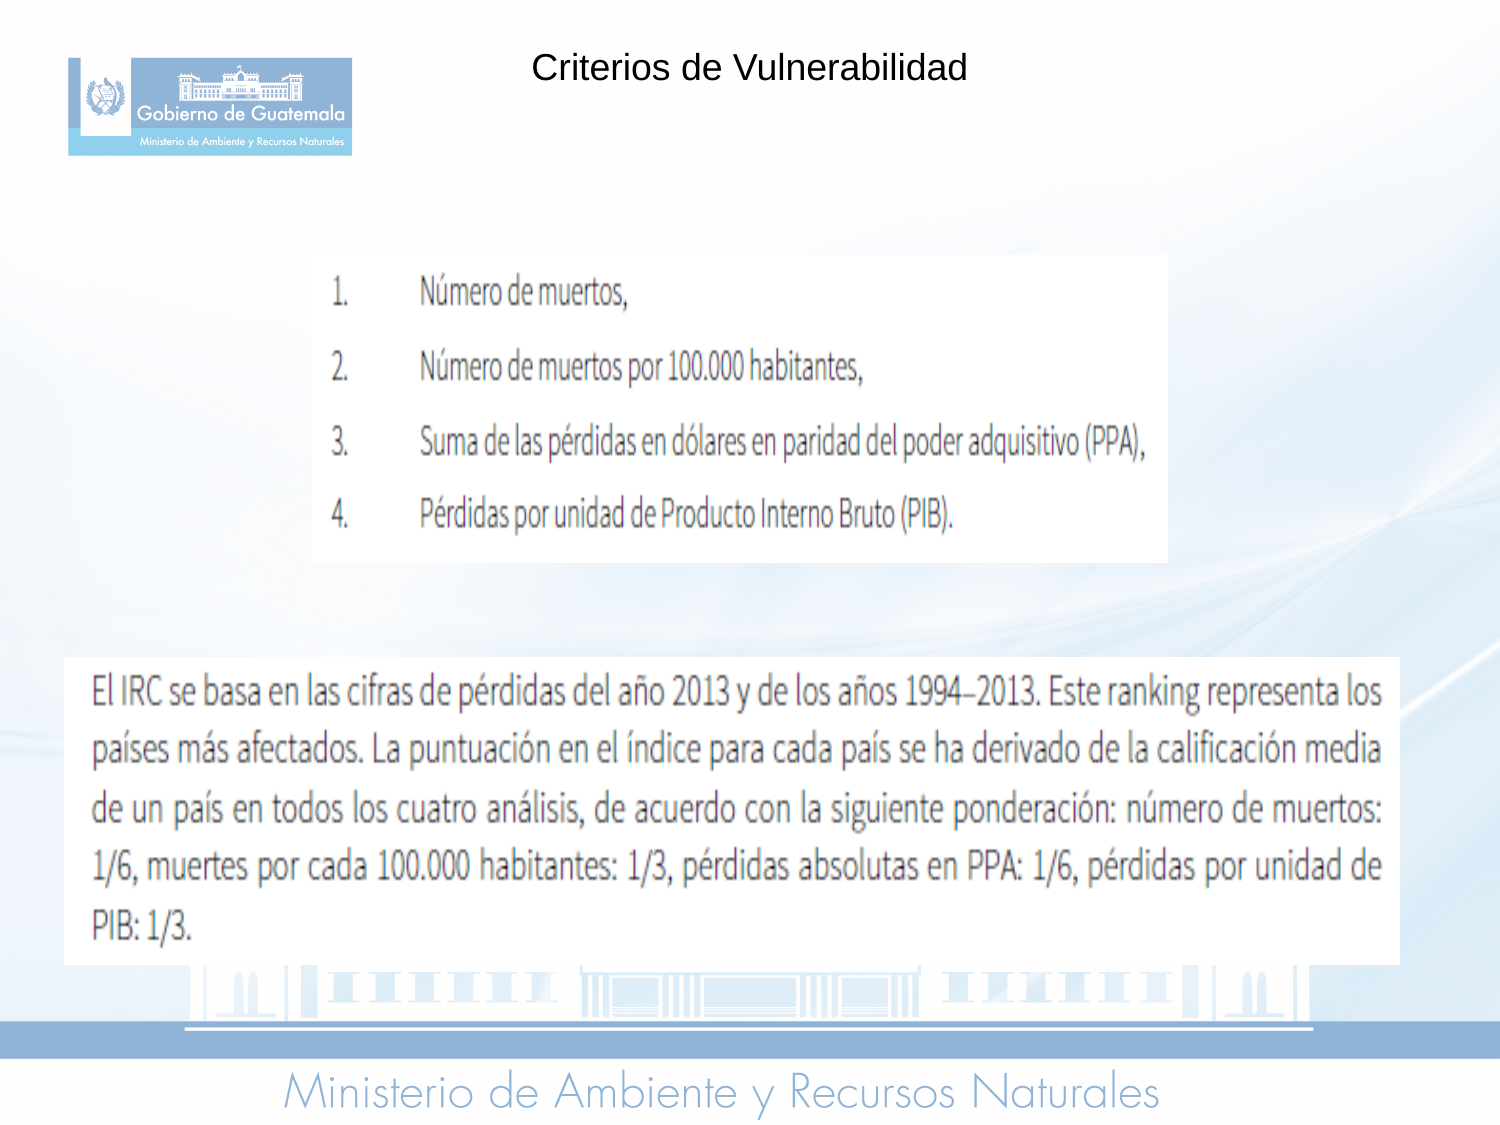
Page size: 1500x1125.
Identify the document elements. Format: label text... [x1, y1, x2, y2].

picture [64, 657, 1400, 965]
picture [312, 255, 1168, 563]
text_box Criterios de Vulnerabilidad [516, 34, 984, 95]
